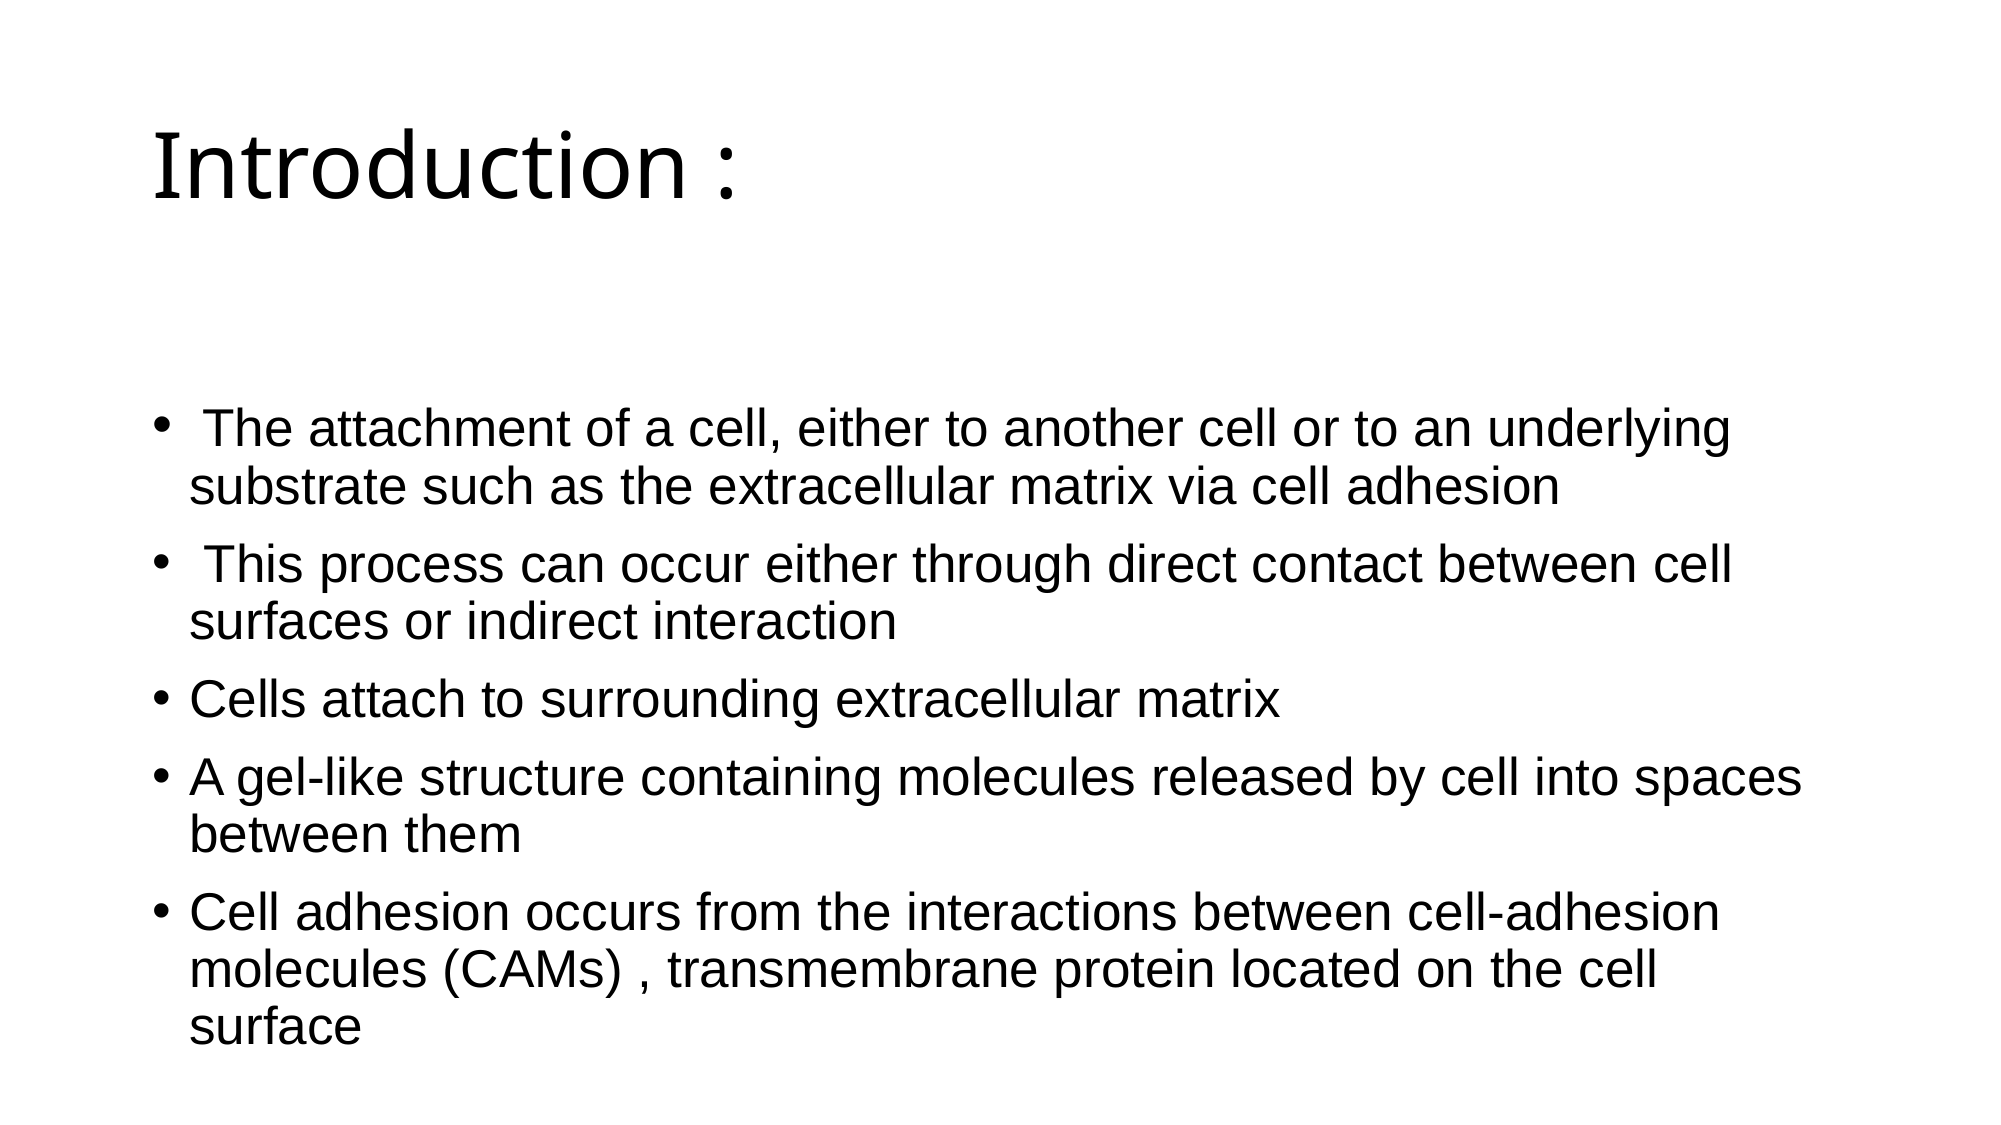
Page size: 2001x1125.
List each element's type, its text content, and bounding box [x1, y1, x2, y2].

list The attachment of a cell, either to another cell or to an underlying substrate such as the extracellular matrix via cell adhesion This process can occur either through direct contact between cell surfaces or indirect interaction Cells attach to surrounding extracellular matrix A gel-like structure containing molecules released by cell into spaces between them Cell adhesion occurs from the interactions between cell-adhesion molecules (CAMs) , transmembrane protein located on the cell surface [137, 299, 1863, 1066]
title Introduction : [137, 59, 1863, 278]
